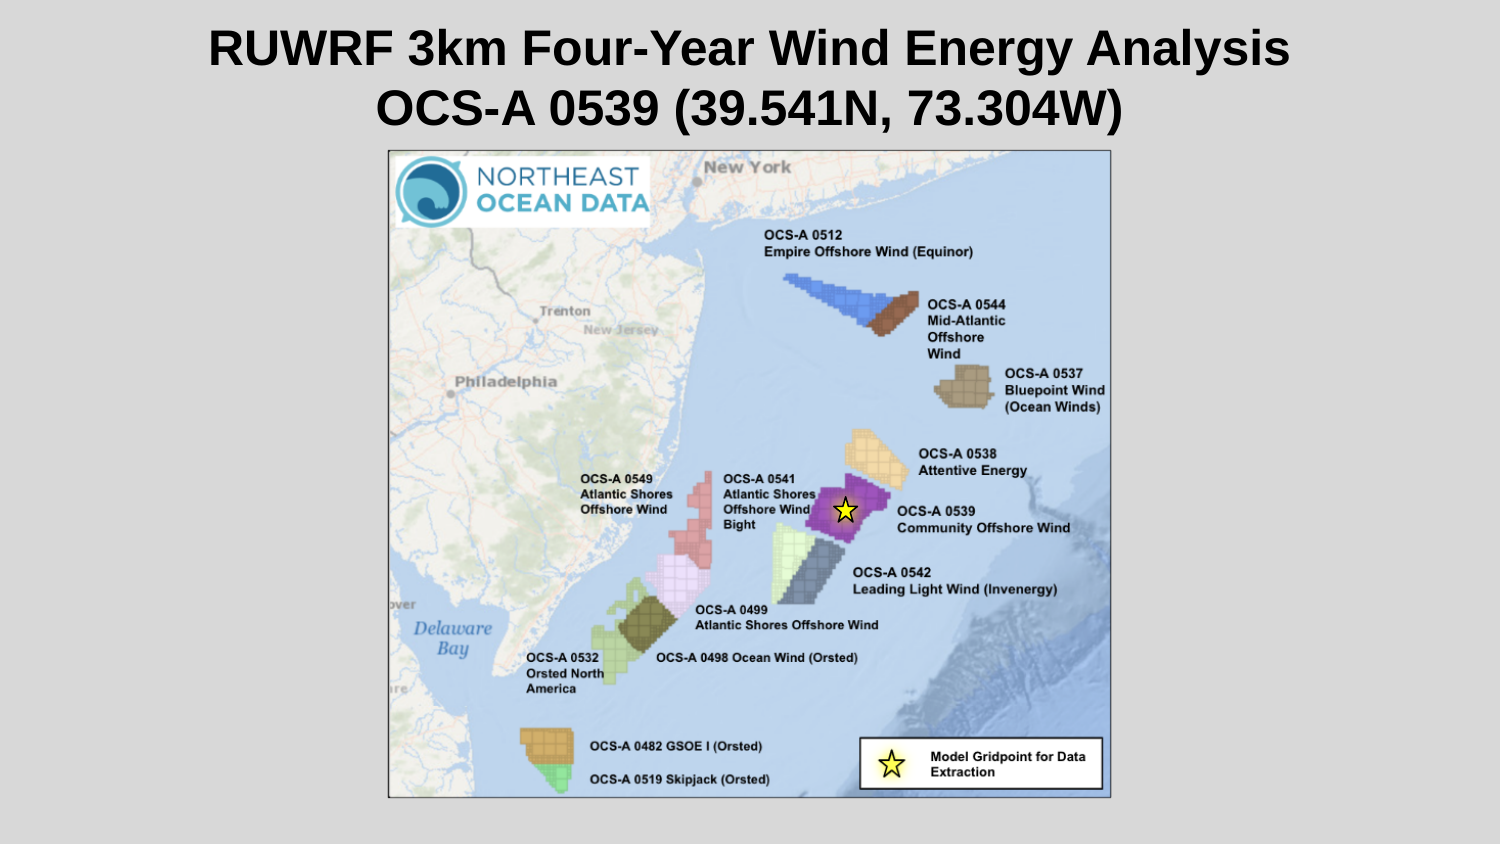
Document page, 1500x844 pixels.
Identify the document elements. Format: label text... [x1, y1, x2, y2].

picture [387, 134, 1113, 800]
title RUWRF 3km Four-Year Wind Energy Analysis OCS-A 0539 (39.541N, 73.304W) [0, 0, 1500, 94]
